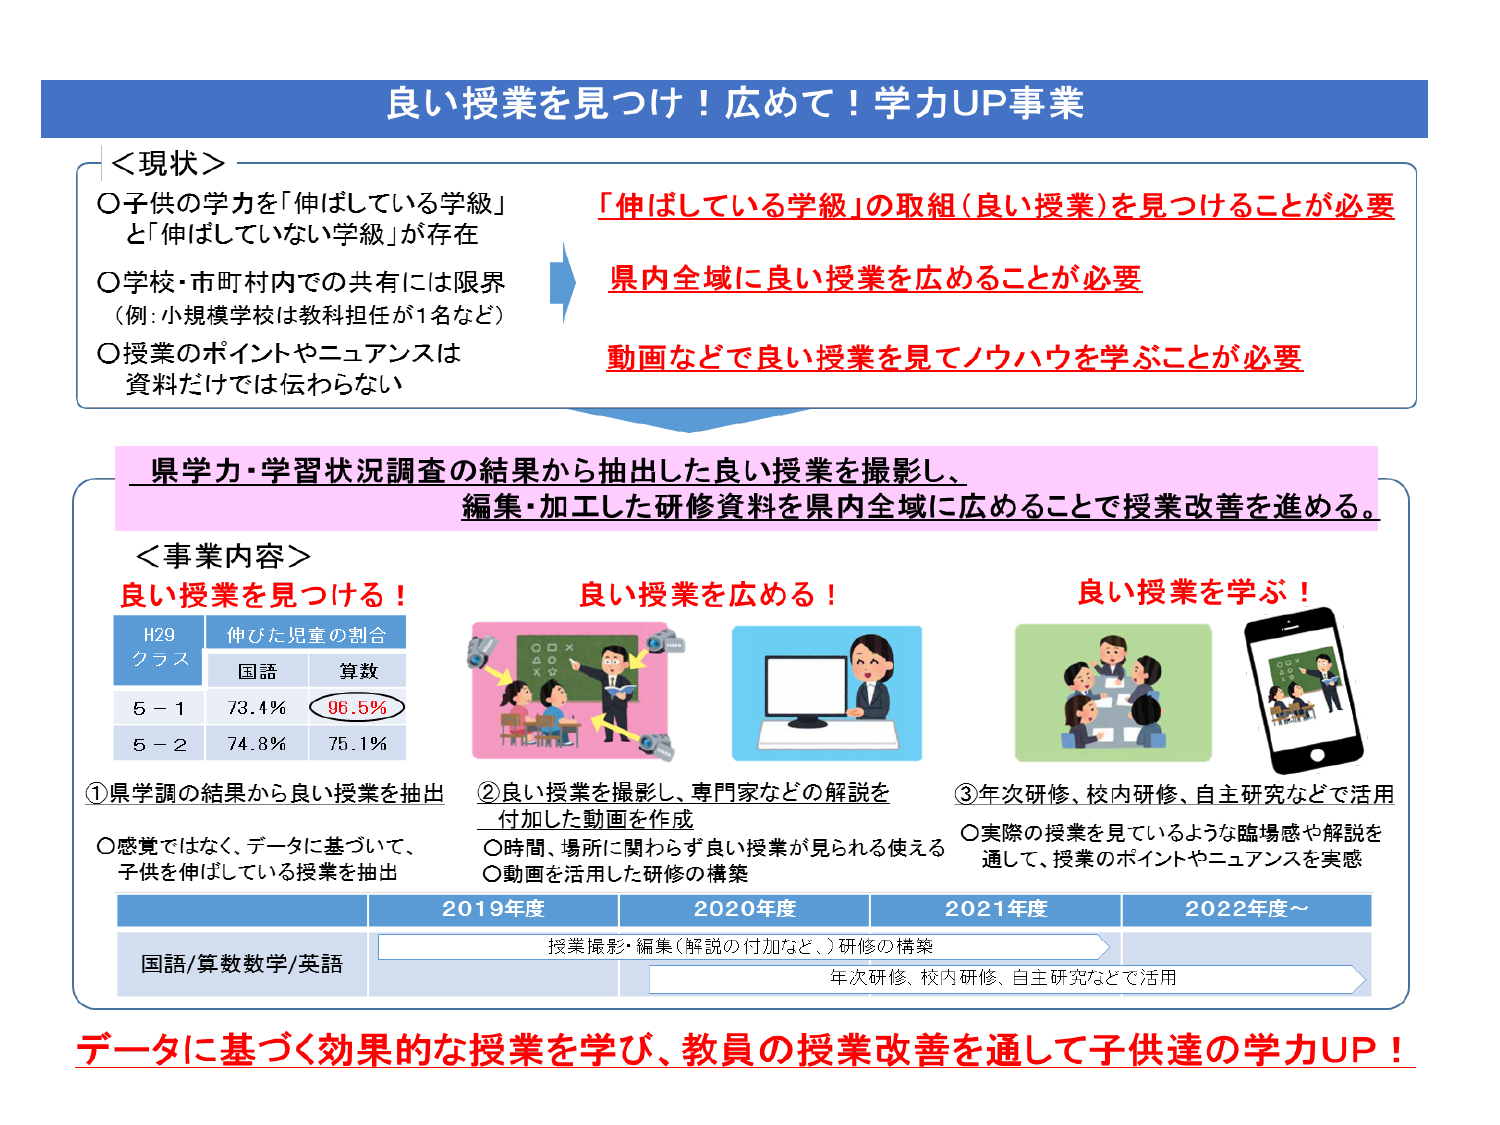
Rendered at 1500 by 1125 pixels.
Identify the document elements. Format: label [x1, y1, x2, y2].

picture [41, 66, 1500, 1092]
